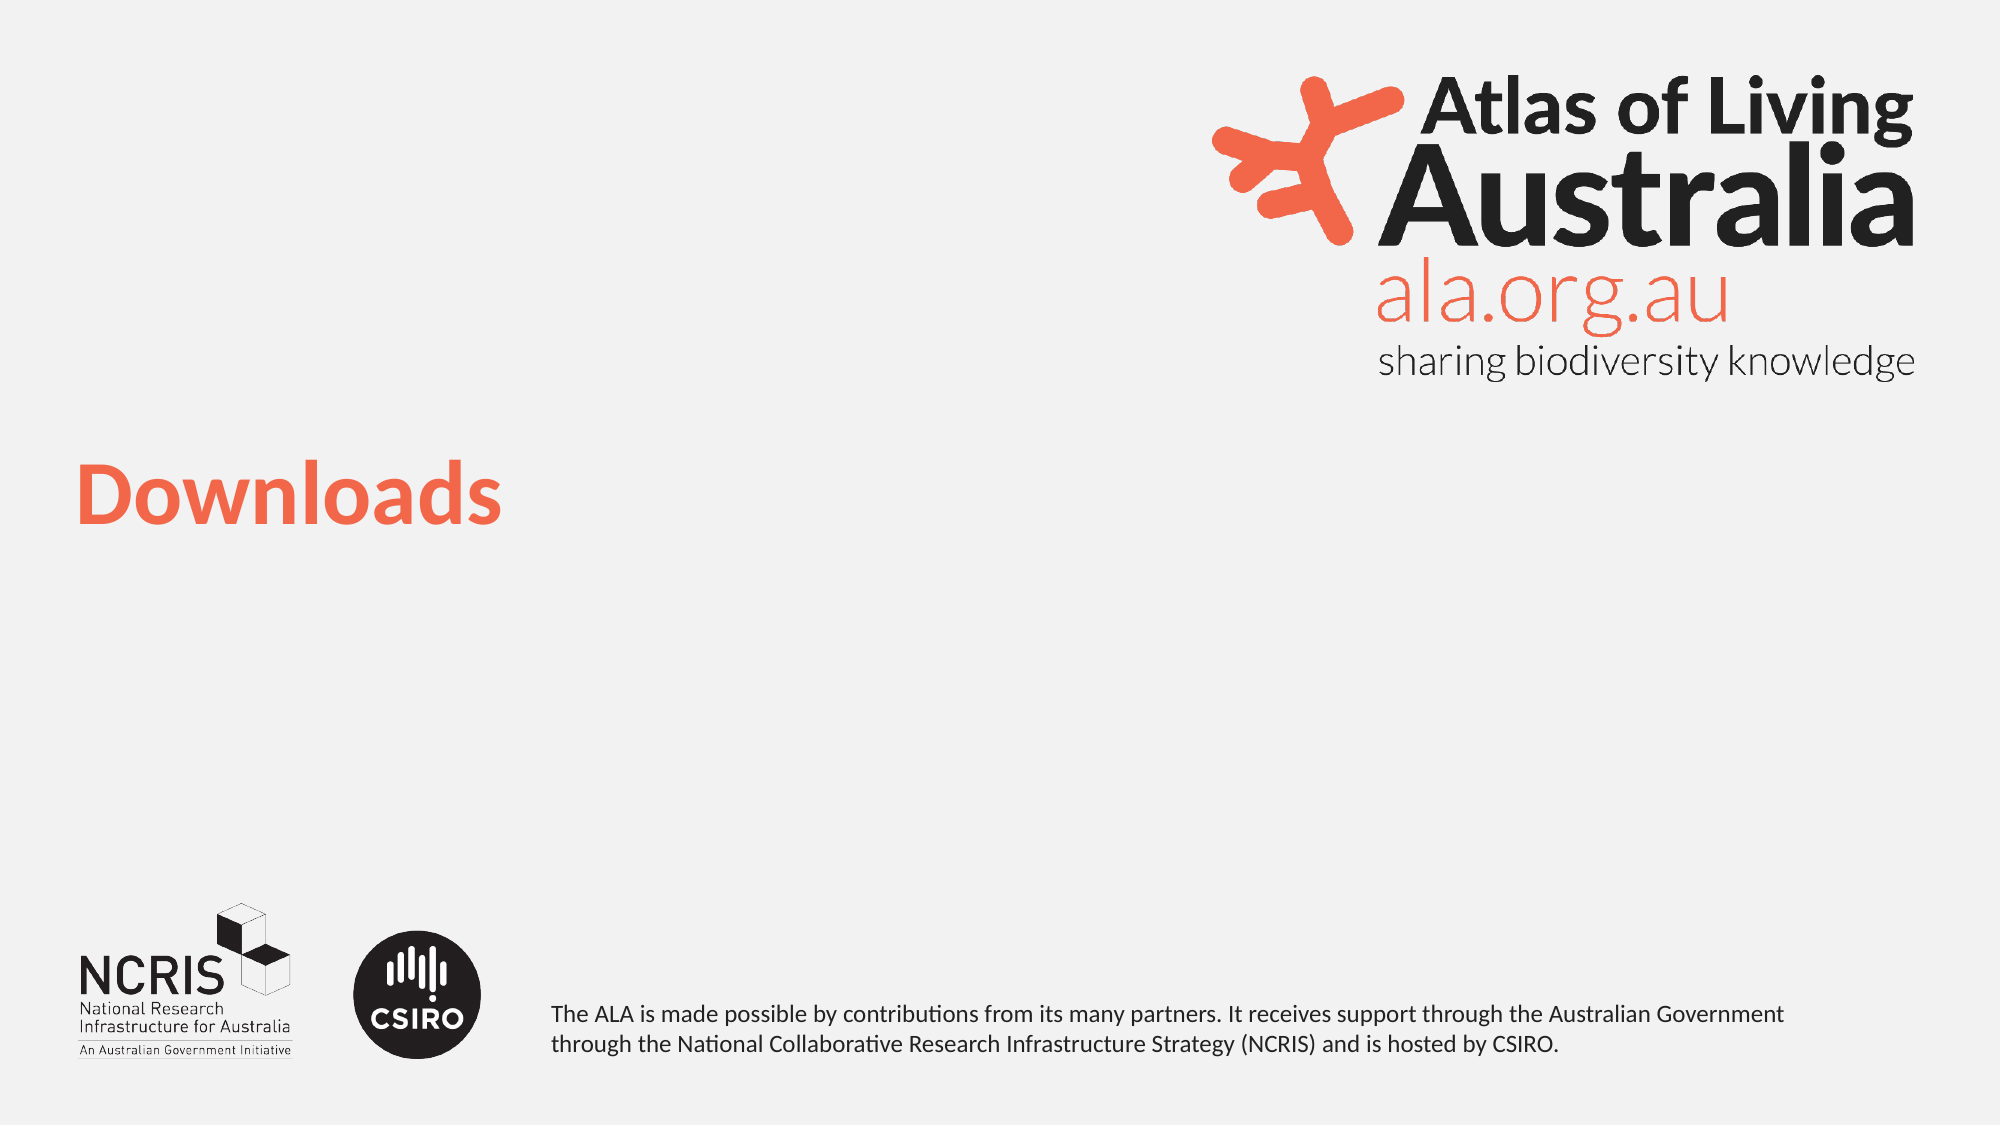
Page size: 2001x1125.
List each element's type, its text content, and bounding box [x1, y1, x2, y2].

picture [78, 903, 481, 1059]
picture [1212, 75, 1914, 365]
title Downloads [75, 365, 1928, 543]
